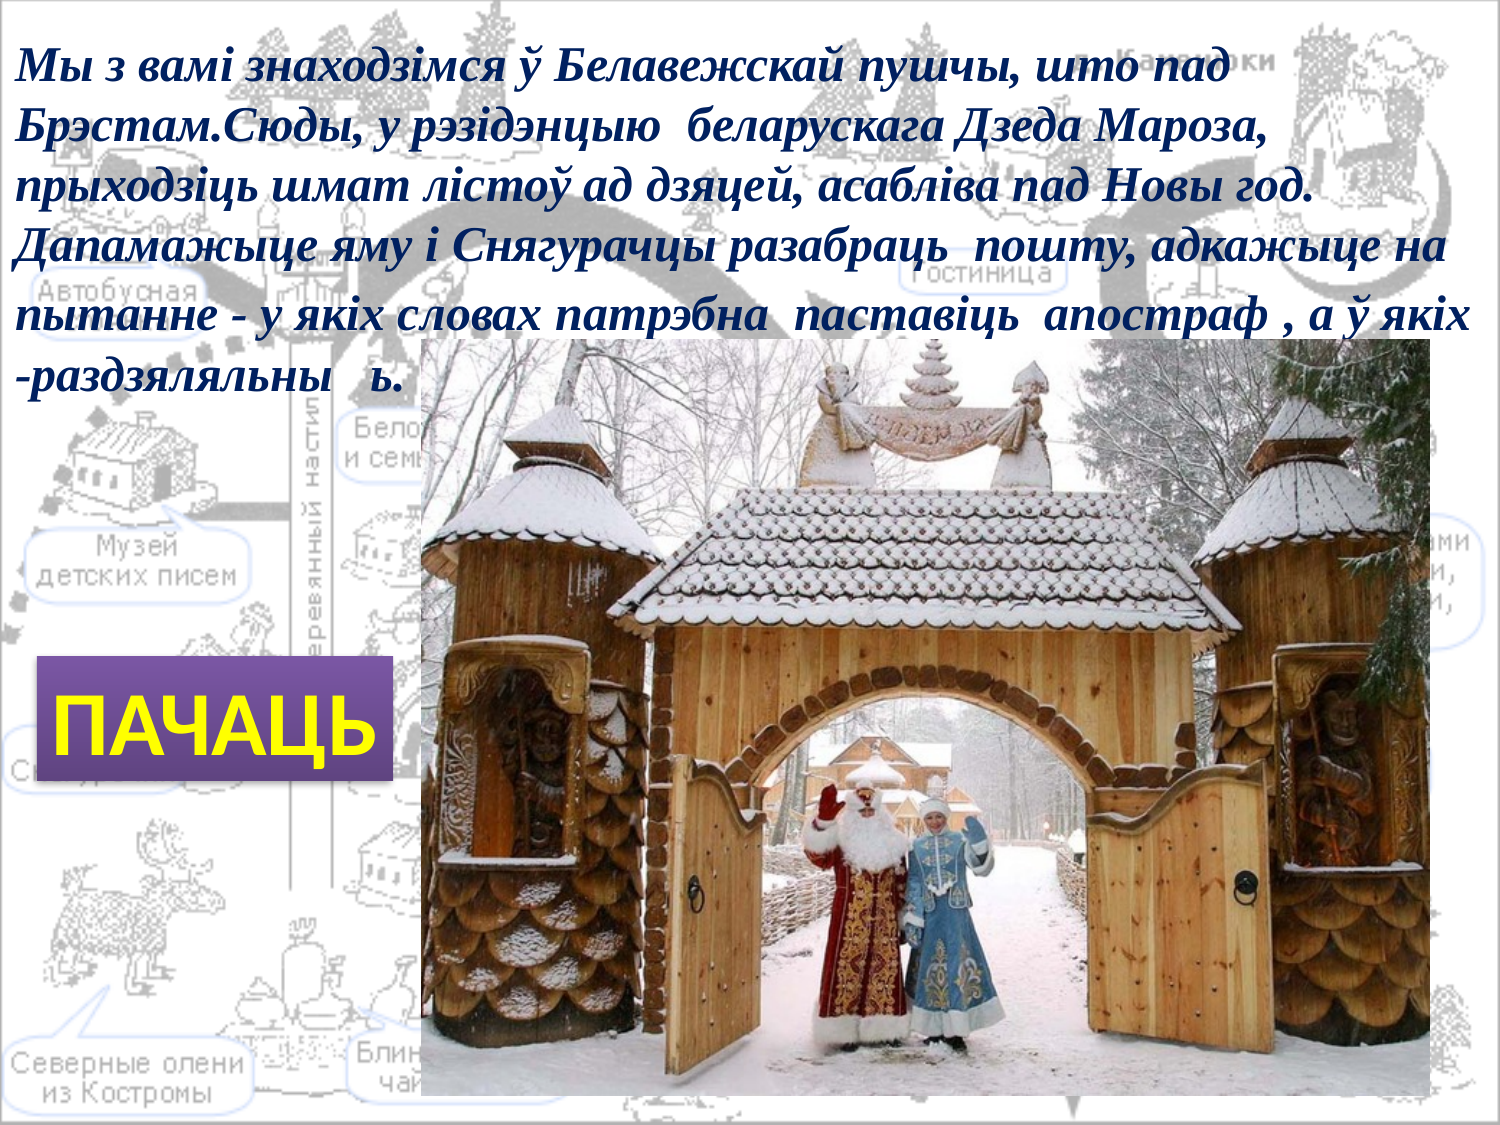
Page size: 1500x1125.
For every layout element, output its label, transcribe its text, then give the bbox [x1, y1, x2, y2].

text_box ПАЧАЦЬ [36, 656, 394, 781]
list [421, 339, 1430, 1096]
title Мы з вамі знаходзімся ў Белавежскай пушчы, што пад Брэстам.Сюды, у рэзідэнцыю беларускага Дзеда Мароза, прыходзіць шмат лістоў ад дзяцей, асабліва пад Новы год. Дапамажыце яму і Снягурачцы разабраць пошту, адкажыце на пытанне - у якіх словах патрэбна паставіць апостраф , а ў якіх -раздзяляльны ь. [0, 140, 1500, 293]
